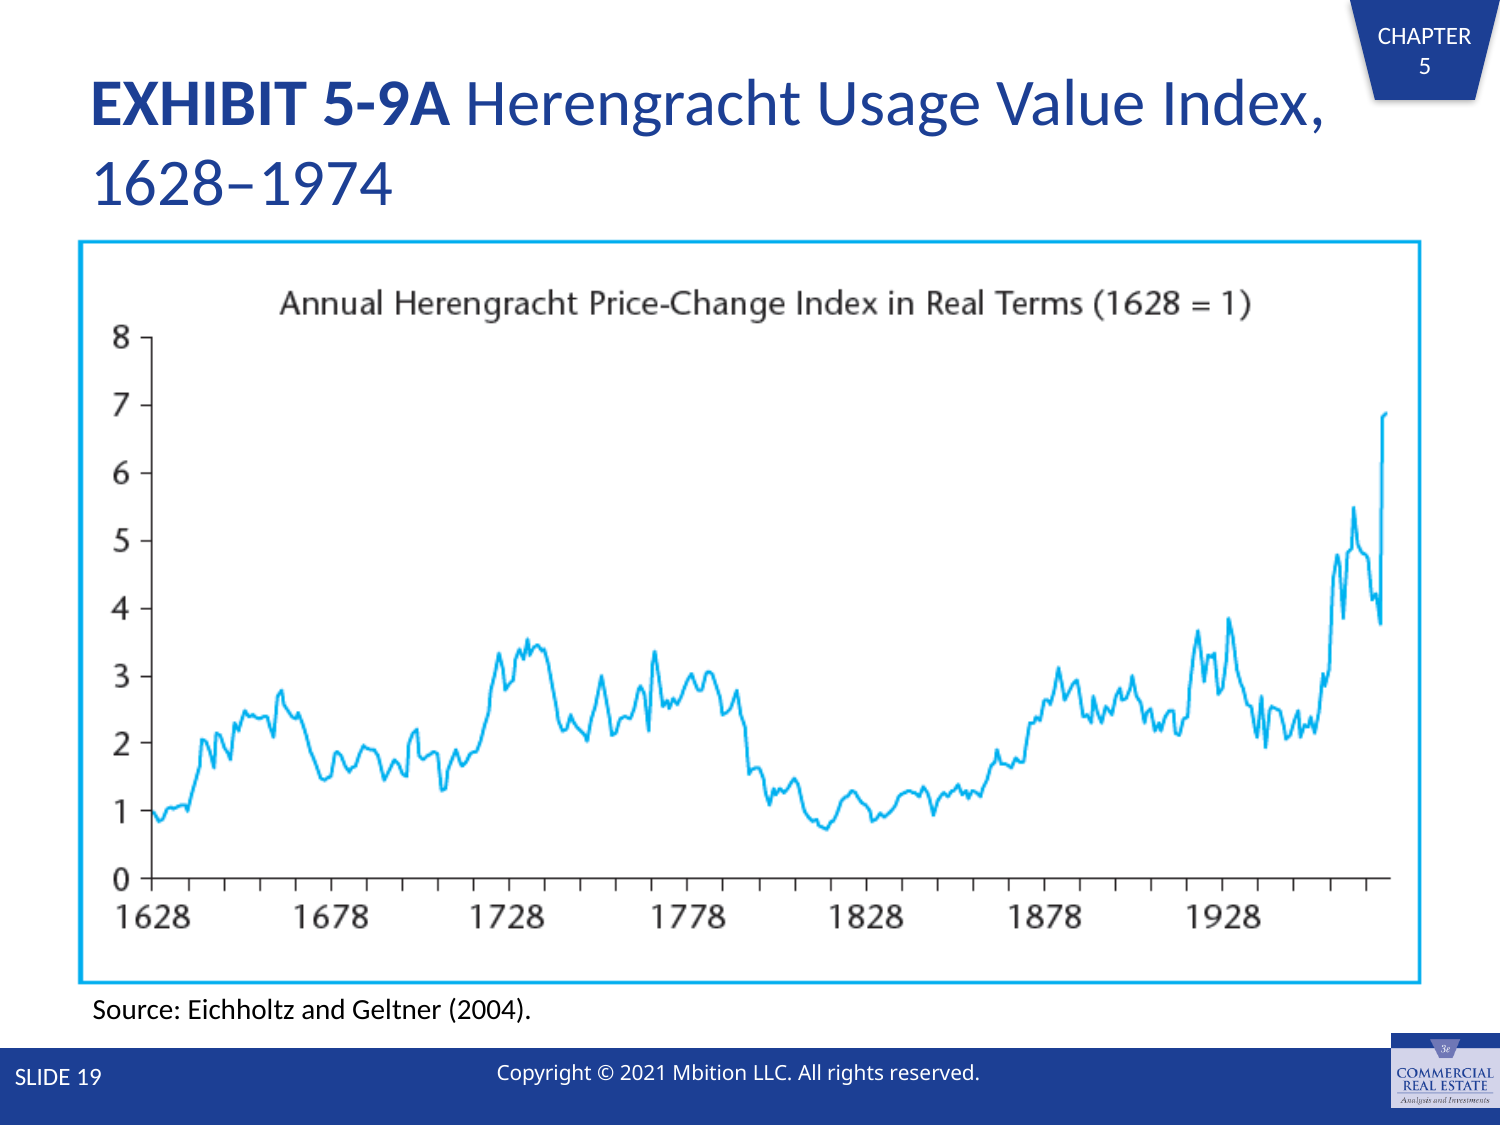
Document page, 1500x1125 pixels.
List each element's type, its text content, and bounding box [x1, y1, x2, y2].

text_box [74, 237, 1425, 1034]
picture [1391, 1033, 1500, 1108]
slide_number SLIDE 19 [0, 1052, 350, 1113]
title EXHIBIT 5-9A Herengracht Usage Value Index, 1628–1974 [75, 45, 1375, 233]
